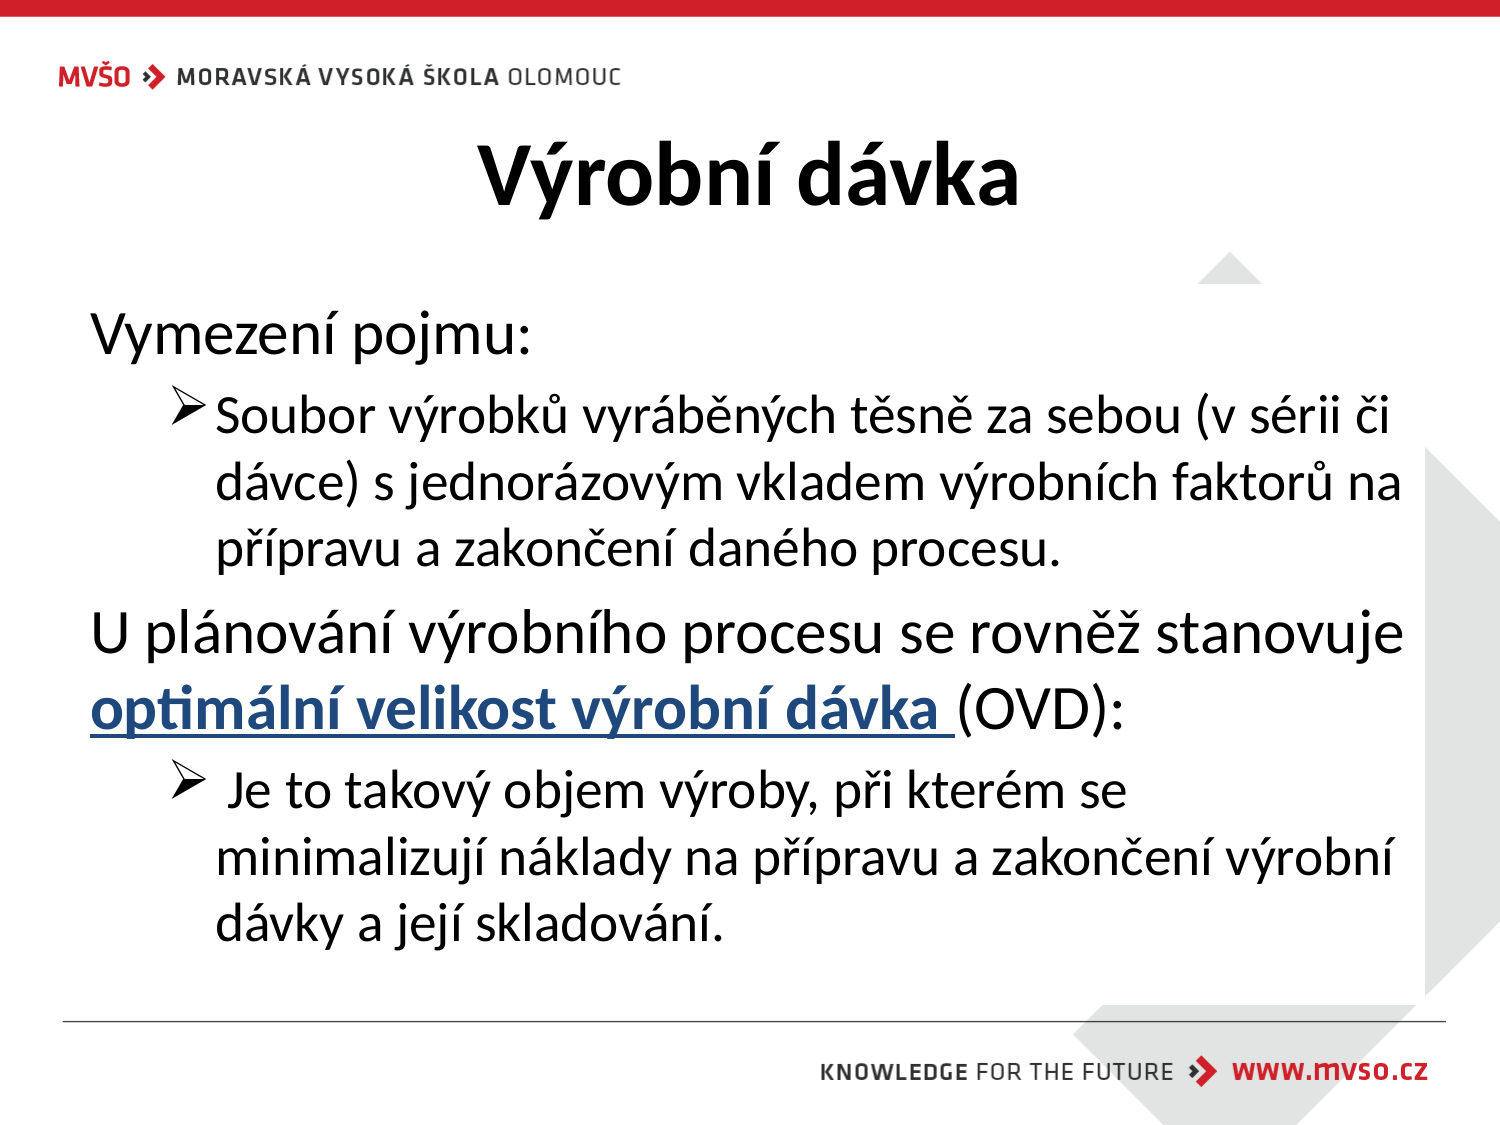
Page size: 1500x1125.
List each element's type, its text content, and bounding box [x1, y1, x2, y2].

picture [0, 0, 1500, 1125]
title Výrobní dávka [75, 75, 1425, 263]
list Vymezení pojmu: Soubor výrobků vyráběných těsně za sebou (v sérii či dávce) s jednorázovým vkladem výrobních faktorů na přípravu a zakončení daného procesu. U plánování výrobního procesu se rovněž stanovuje optimální velikost výrobní dávka (OVD): Je to takový objem výroby, při kterém se minimalizují náklady na přípravu a zakončení výrobní dávky a její skladování. [75, 284, 1425, 1005]
